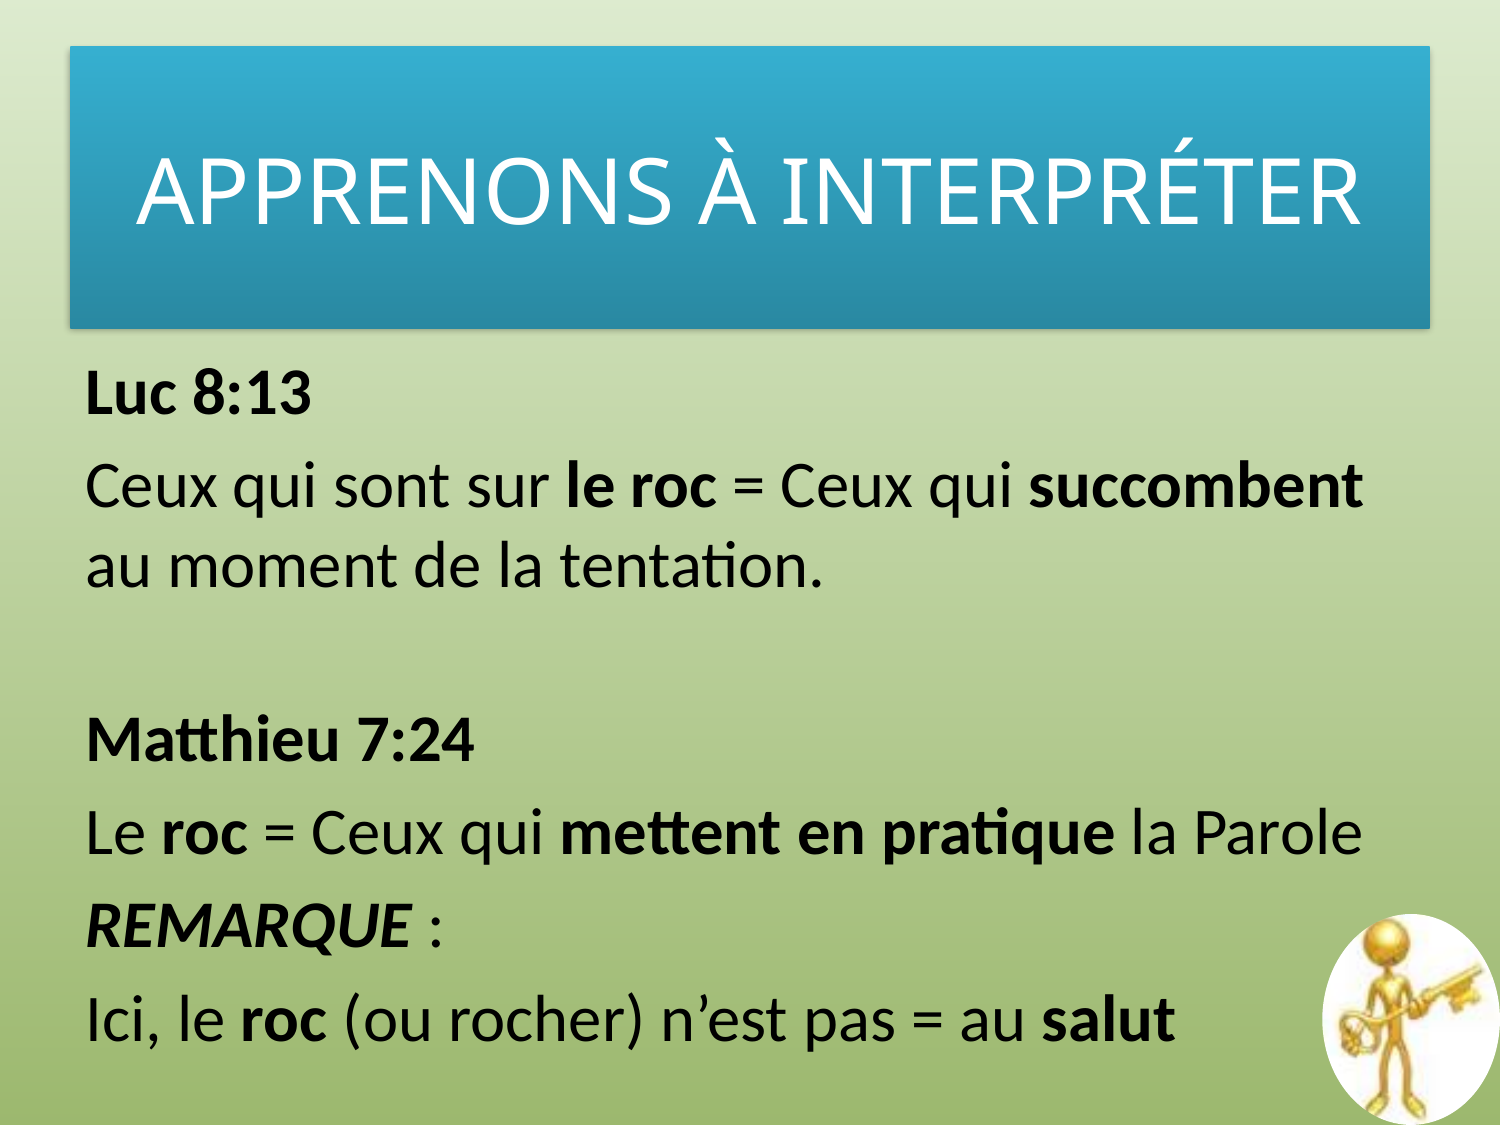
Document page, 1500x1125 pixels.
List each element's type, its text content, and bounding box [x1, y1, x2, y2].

picture [1322, 913, 1500, 1125]
subtitle Luc 8:13 Ceux qui sont sur le roc = Ceux qui succombent au moment de la tentation. Matthieu 7:24 Le roc = Ceux qui mettent en pratique la Parole REMARQUE : Ici, le roc (ou rocher) n’est pas = au salut [70, 339, 1430, 1090]
title APPRENONS À INTERPRÉTER [70, 46, 1430, 329]
